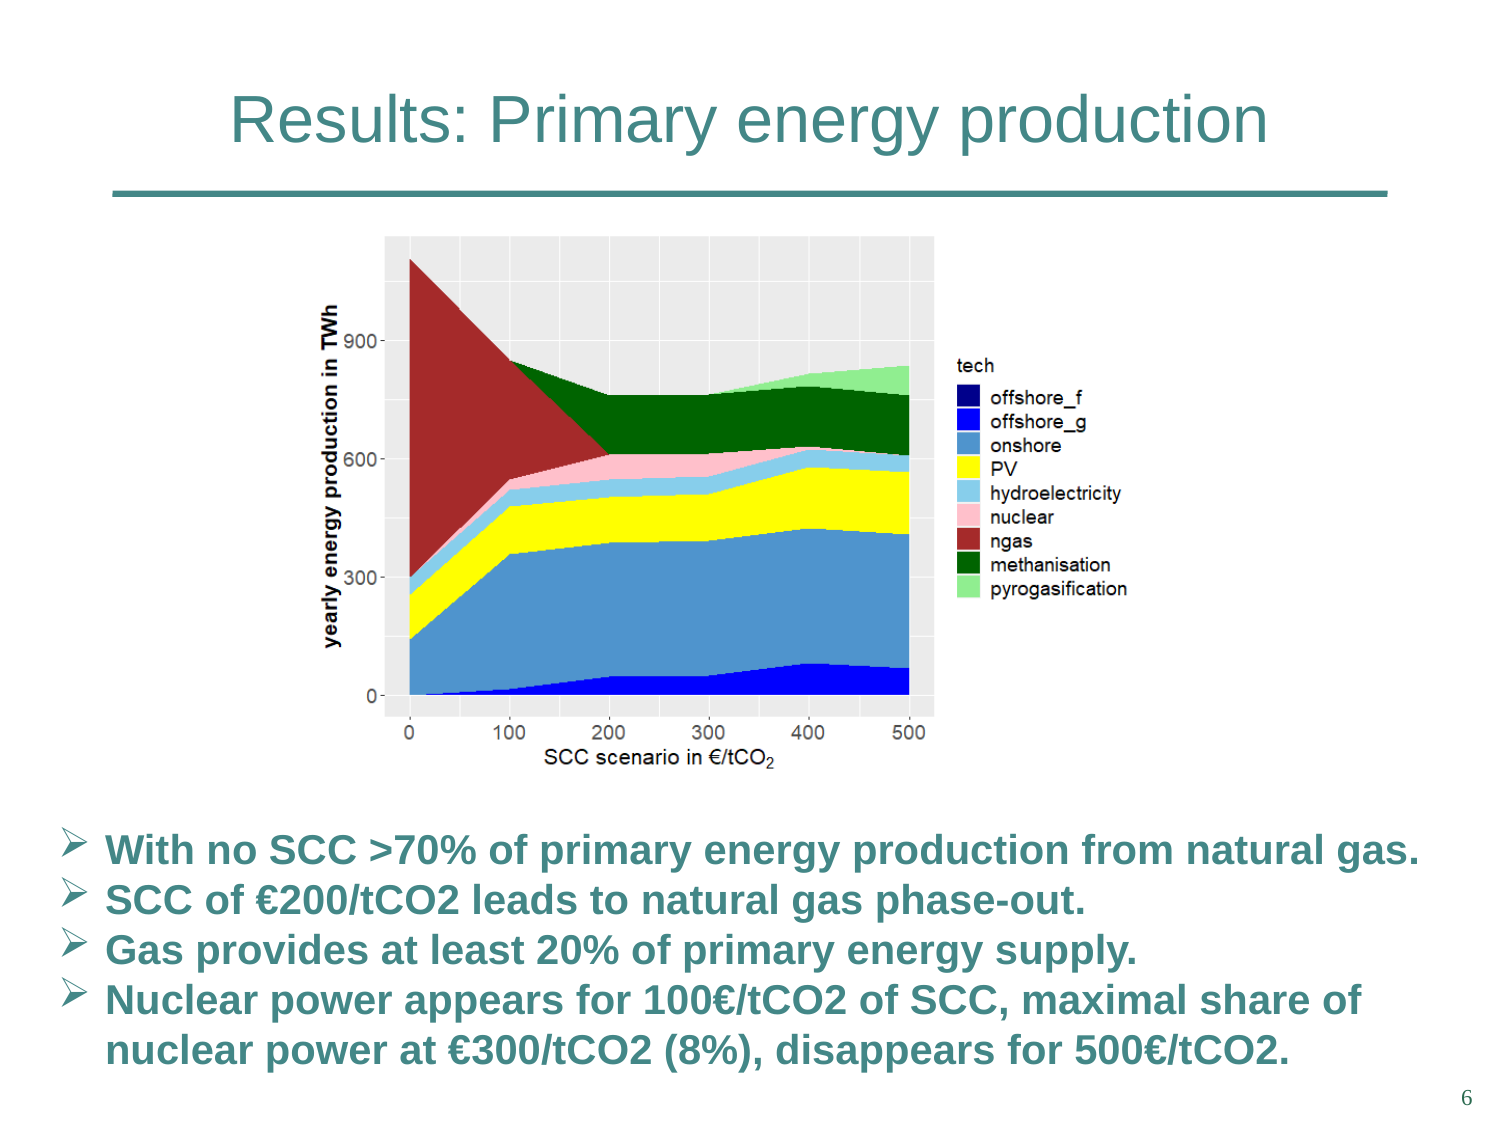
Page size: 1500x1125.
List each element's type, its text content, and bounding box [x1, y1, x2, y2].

slide_number 6 [1174, 1081, 1488, 1113]
text_box With no SCC >70% of primary energy production from natural gas. SCC of €200/tCO2 leads to natural gas phase-out. Gas provides at least 20% of primary energy supply. Nuclear power appears for 100€/tCO2 of SCC, maximal share of nuclear power at €300/tCO2 (8%), disappears for 500€/tCO2. [43, 815, 1500, 1081]
title Results: Primary energy production [112, 37, 1388, 194]
picture [312, 228, 1143, 781]
